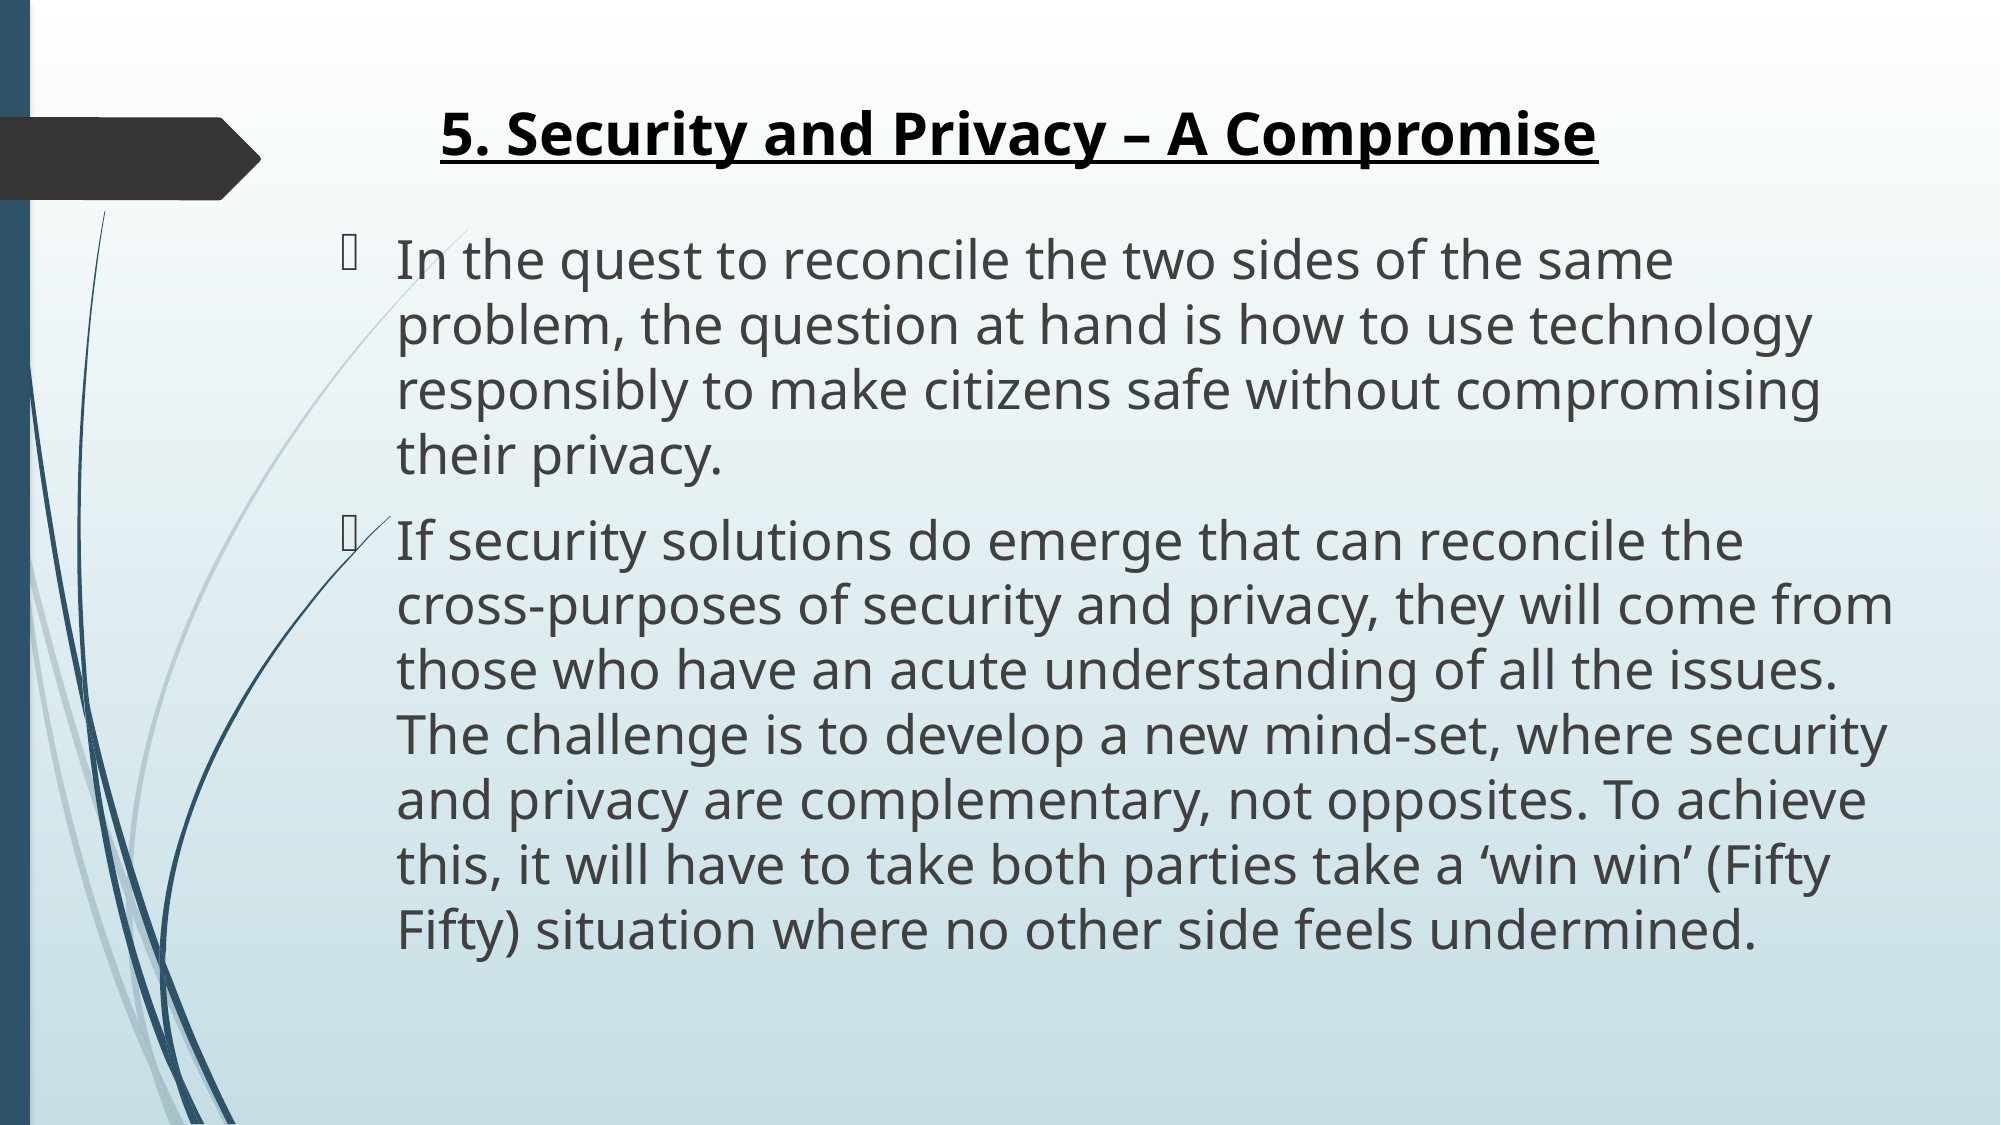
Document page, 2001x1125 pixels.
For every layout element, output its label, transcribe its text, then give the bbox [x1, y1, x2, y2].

title 5. Security and Privacy – A Compromise [425, 88, 1888, 217]
list In the quest to reconcile the two sides of the same problem, the question at hand is how to use technology responsibly to make citizens safe without compromising their privacy. If security solutions do emerge that can reconcile the cross-purposes of security and privacy, they will come from those who have an acute understanding of all the issues. The challenge is to develop a new mind-set, where security and privacy are complementary, not opposites. To achieve this, it will have to take both parties take a ‘win win’ (Fifty Fifty) situation where no other side feels undermined. [325, 217, 1923, 970]
